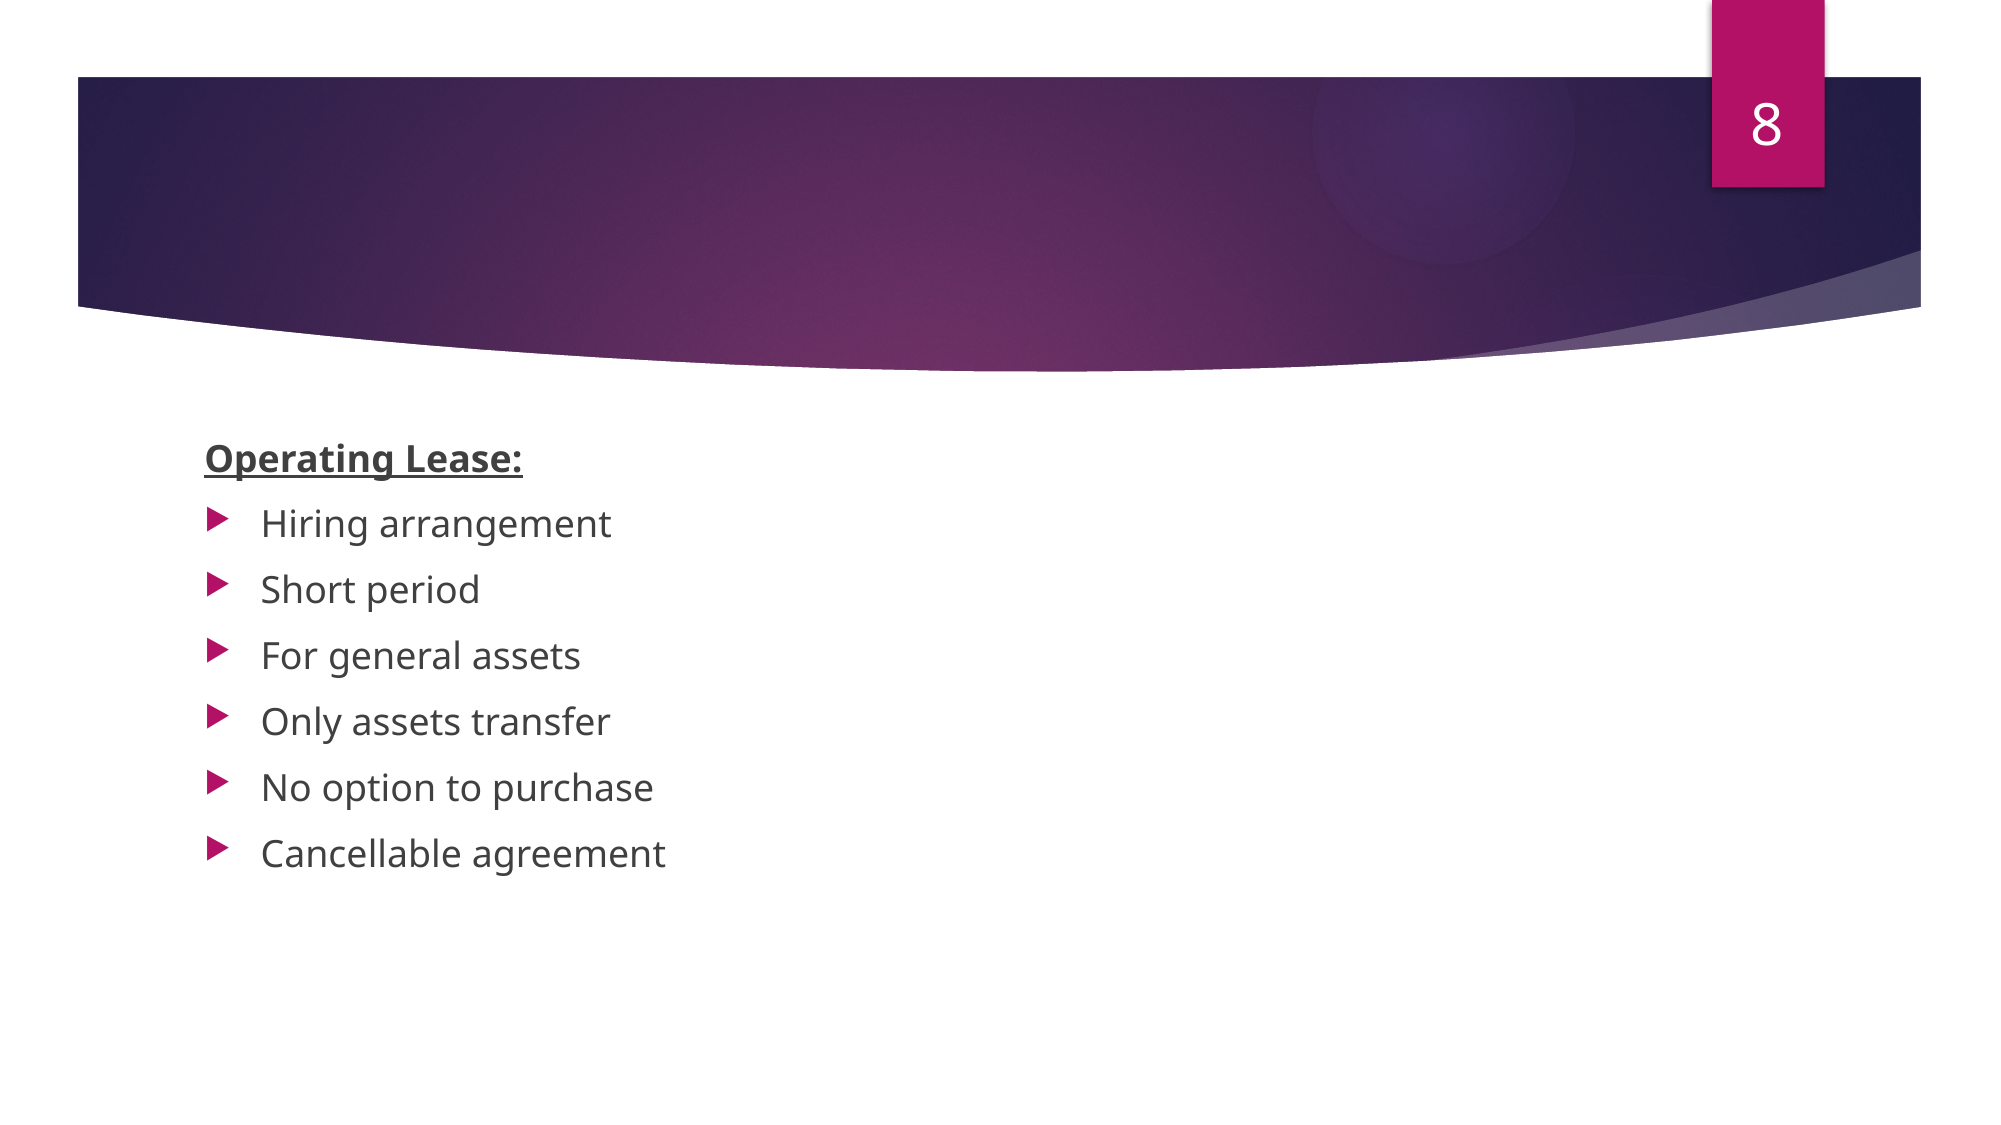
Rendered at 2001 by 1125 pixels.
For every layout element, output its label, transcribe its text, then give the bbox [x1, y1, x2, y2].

list Operating Lease: Hiring arrangement Short period For general assets Only assets transfer No option to purchase Cancellable agreement [189, 427, 1638, 988]
slide_number 8 [1698, 48, 1836, 175]
